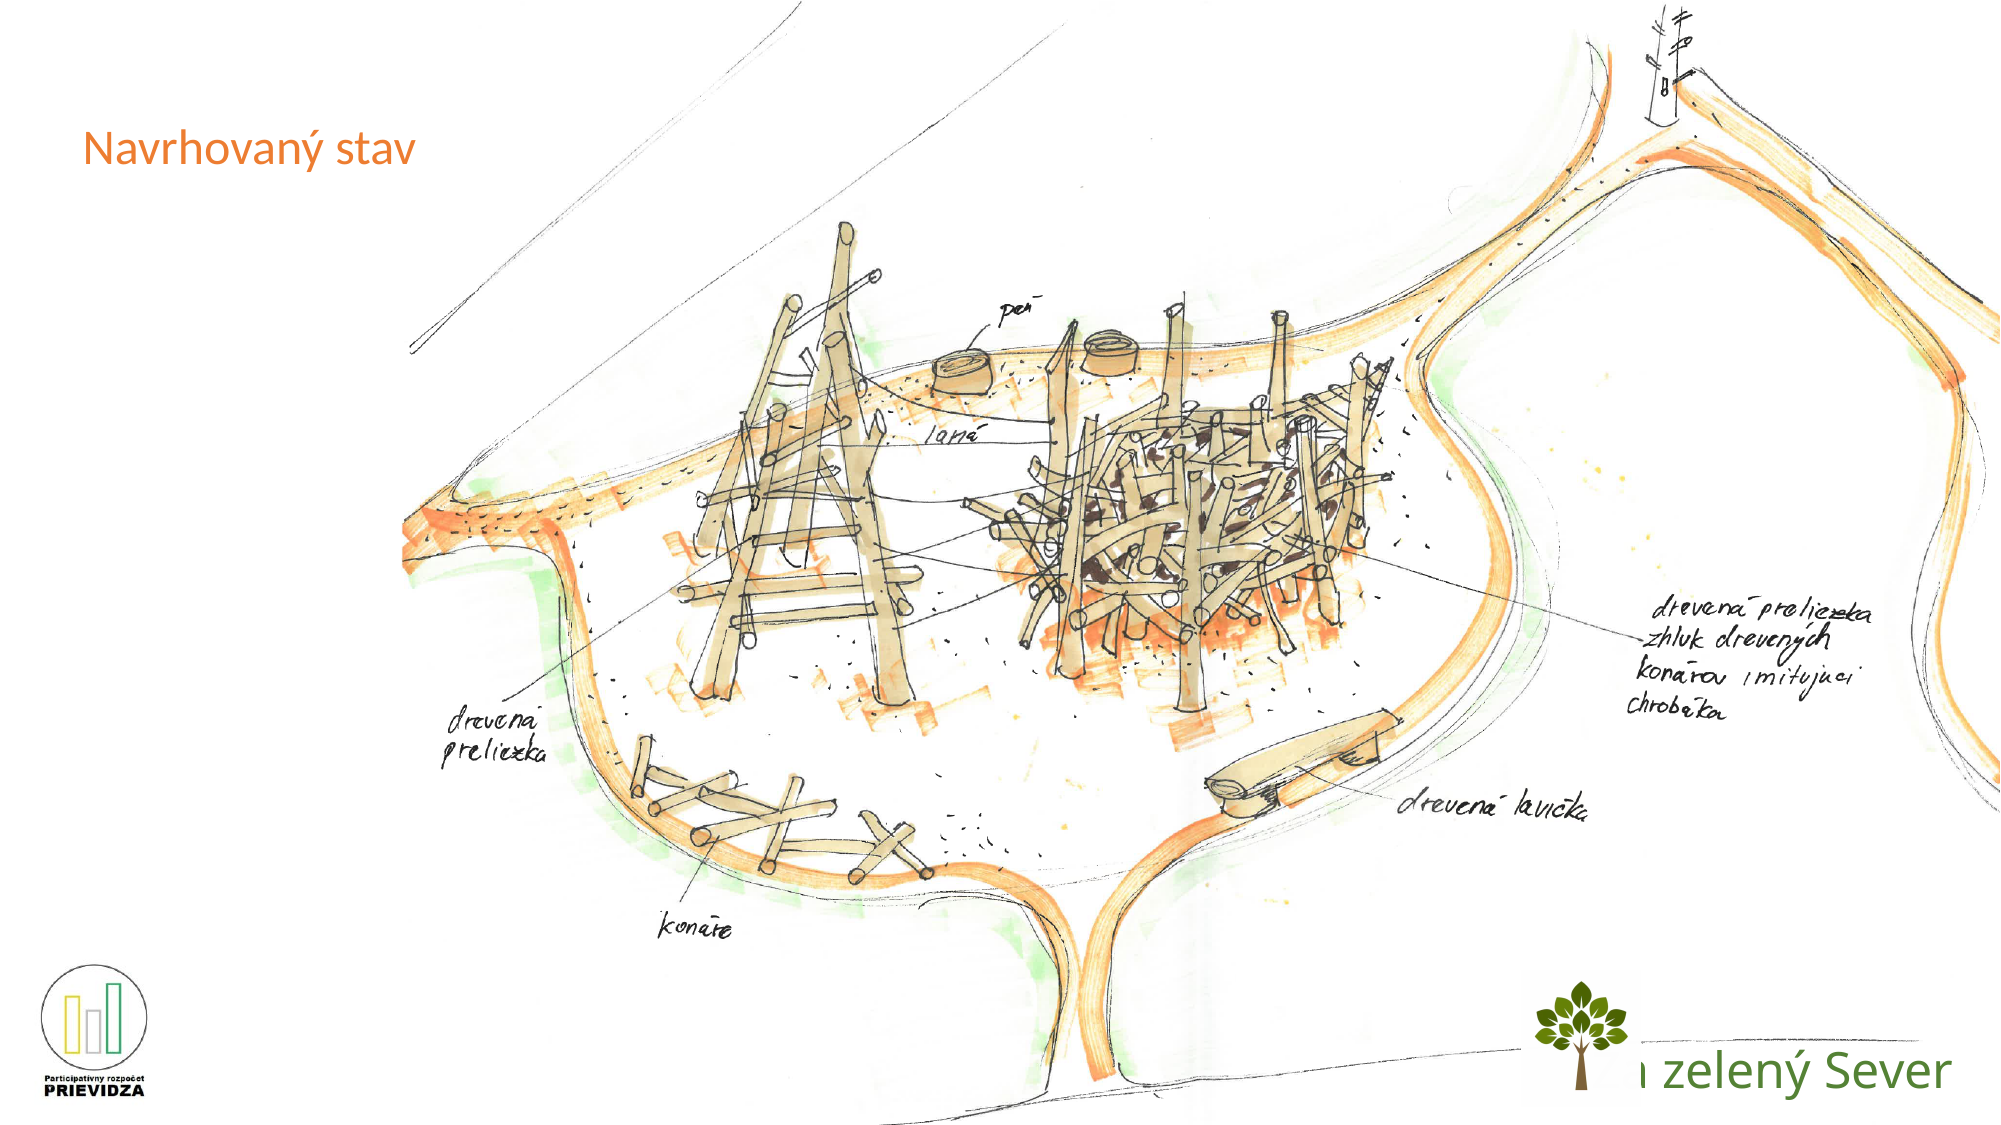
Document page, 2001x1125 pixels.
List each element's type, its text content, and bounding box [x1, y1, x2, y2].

picture [22, 947, 166, 1108]
picture [401, 0, 2000, 1125]
subtitle Navrhovaný stav [67, 113, 401, 629]
